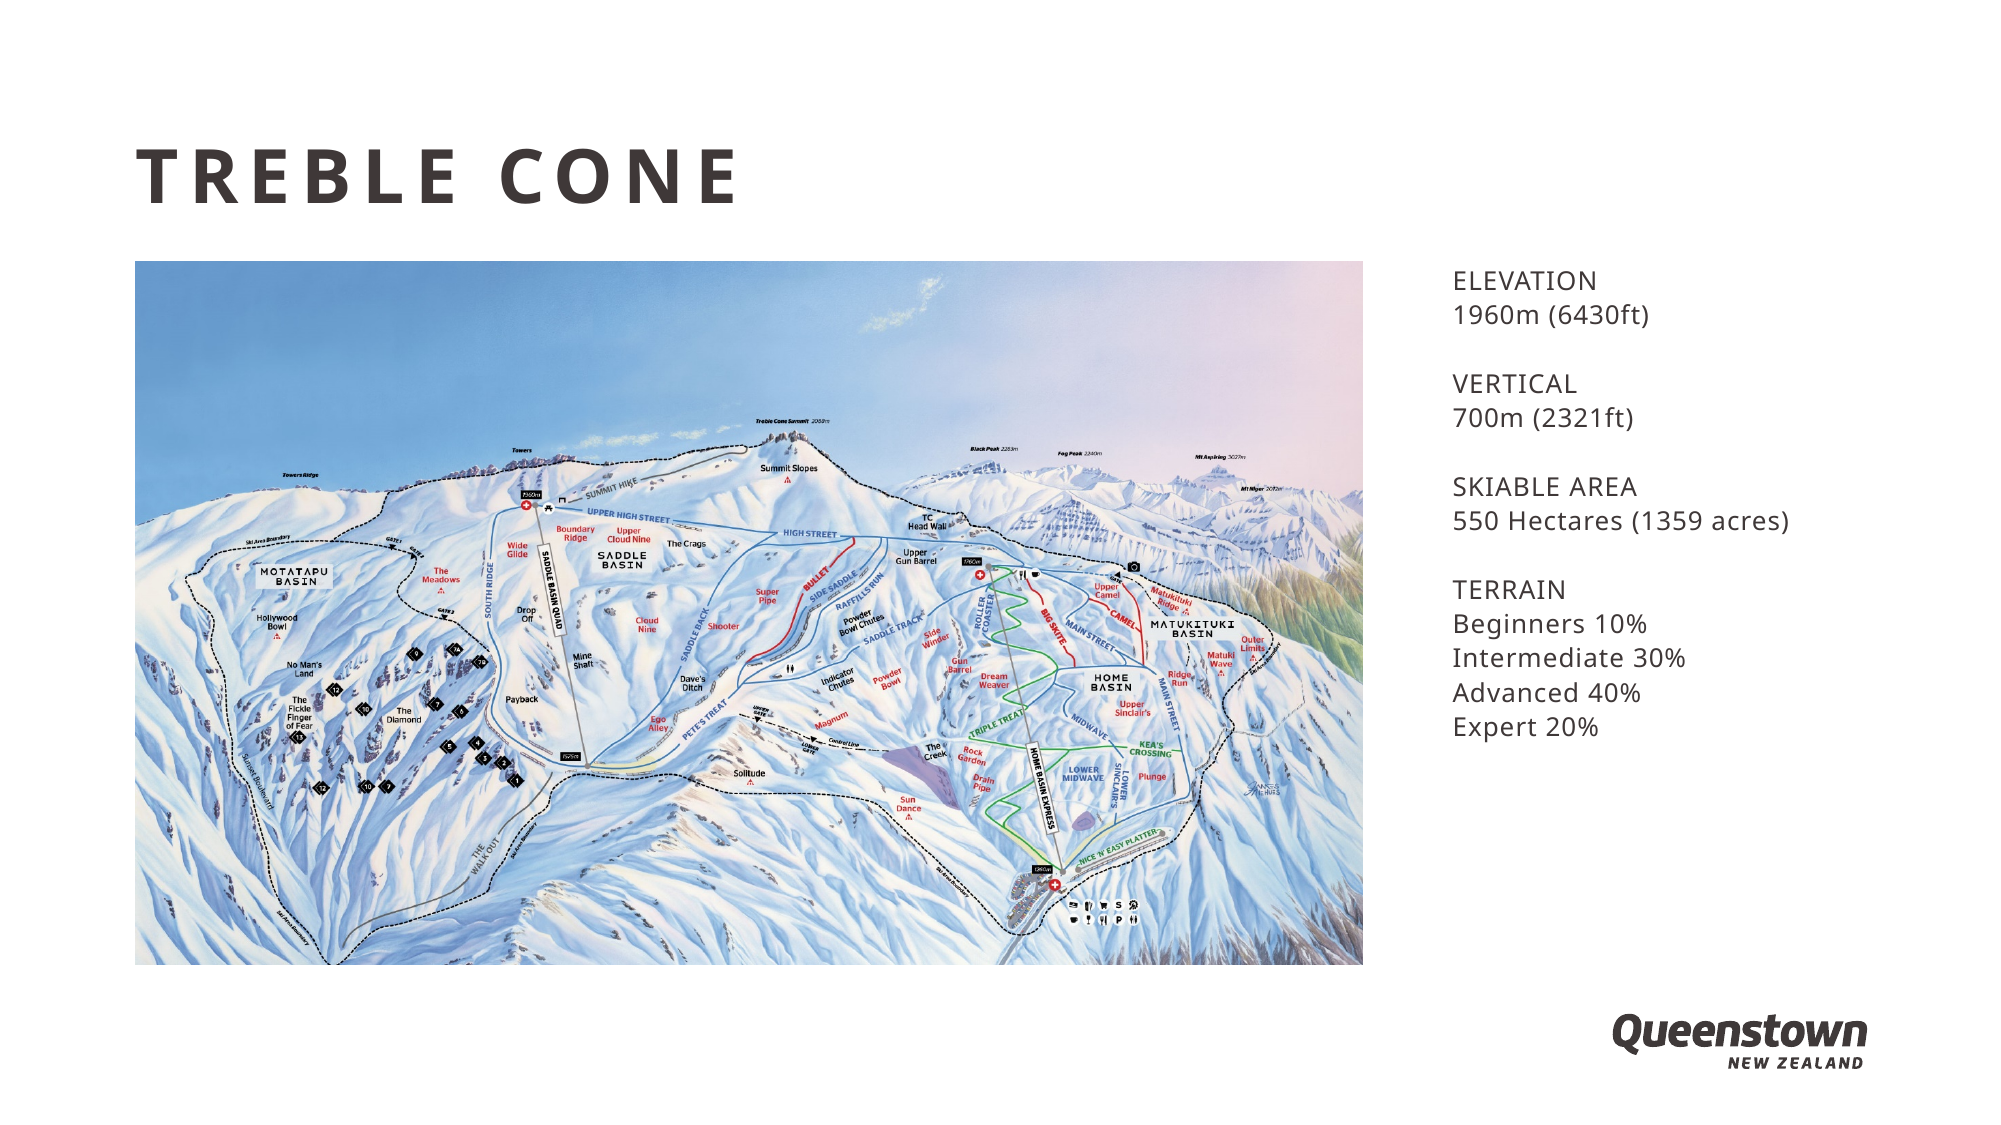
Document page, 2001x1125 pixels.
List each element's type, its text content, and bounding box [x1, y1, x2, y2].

title Treble Cone [135, 127, 1865, 247]
picture [135, 261, 1363, 965]
list Elevation 1960m (6430ft) Vertical 700m (2321ft) Skiable Area 550 Hectares (1359 acres) Terrain Beginners 10% Intermediate 30% Advanced 40% Expert 20% [1452, 261, 1887, 965]
